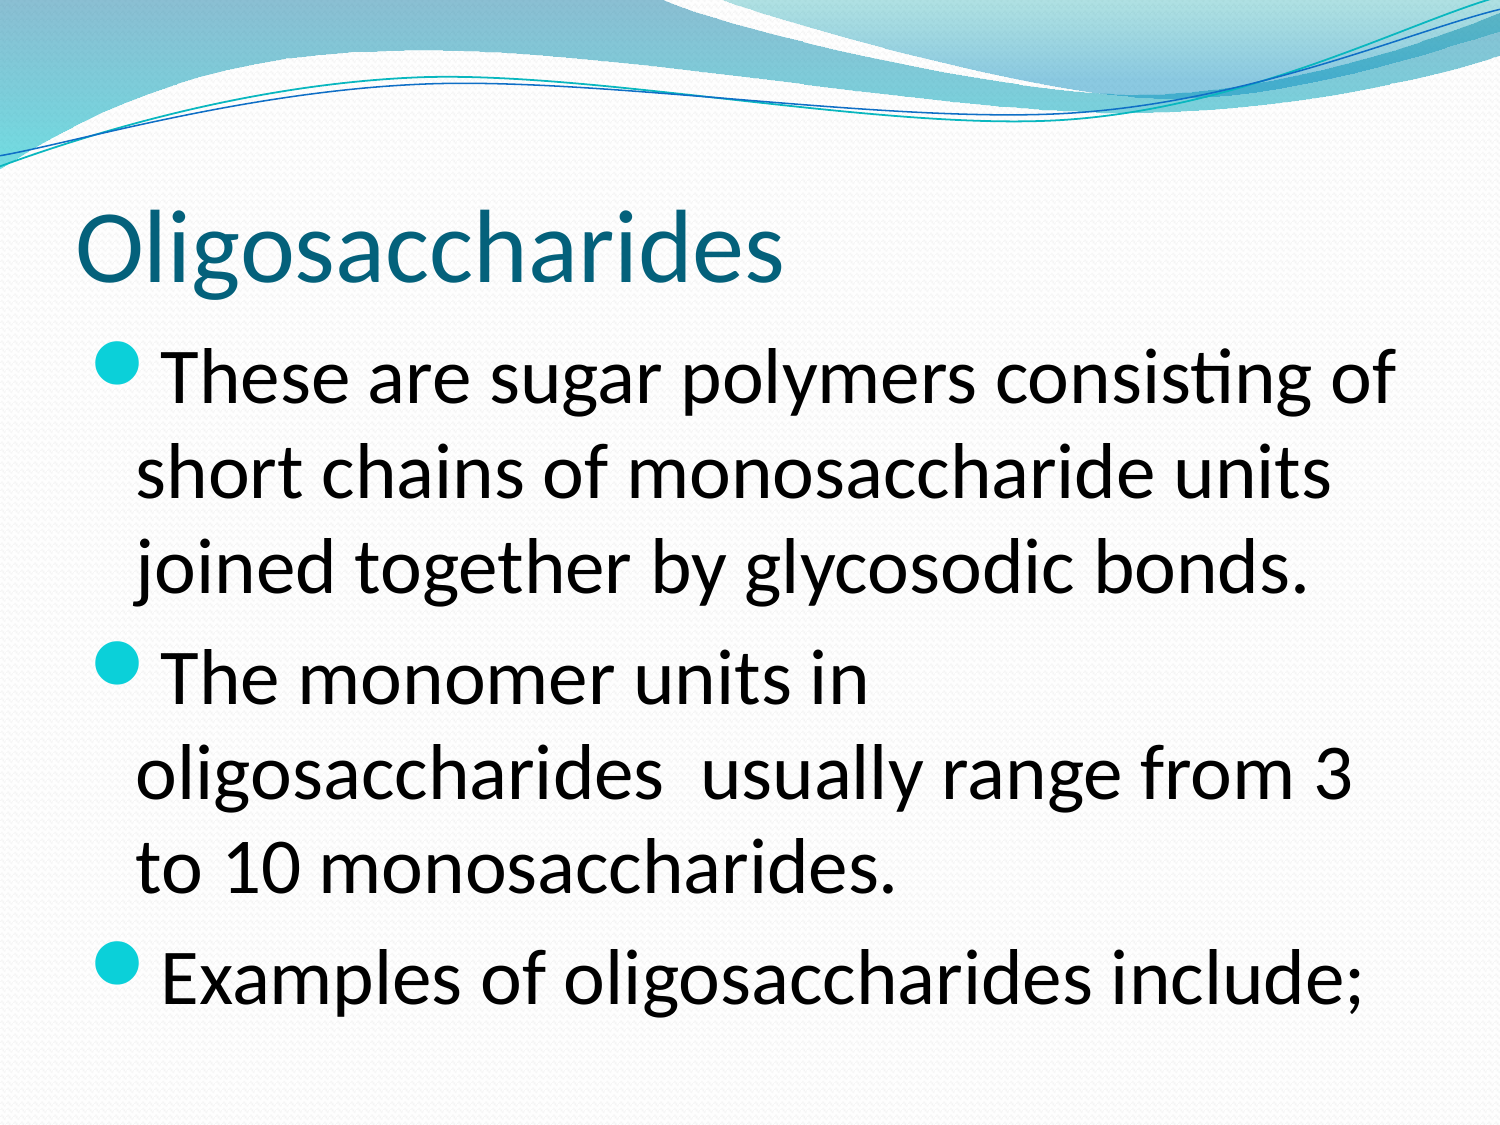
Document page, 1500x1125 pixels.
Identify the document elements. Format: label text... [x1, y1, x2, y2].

list These are sugar polymers consisting of short chains of monosaccharide units joined together by glycosodic bonds. The monomer units in oligosaccharides usually range from 3 to 10 monosaccharides. Examples of oligosaccharides include; [75, 317, 1425, 1038]
title Oligosaccharides [75, 115, 1425, 303]
